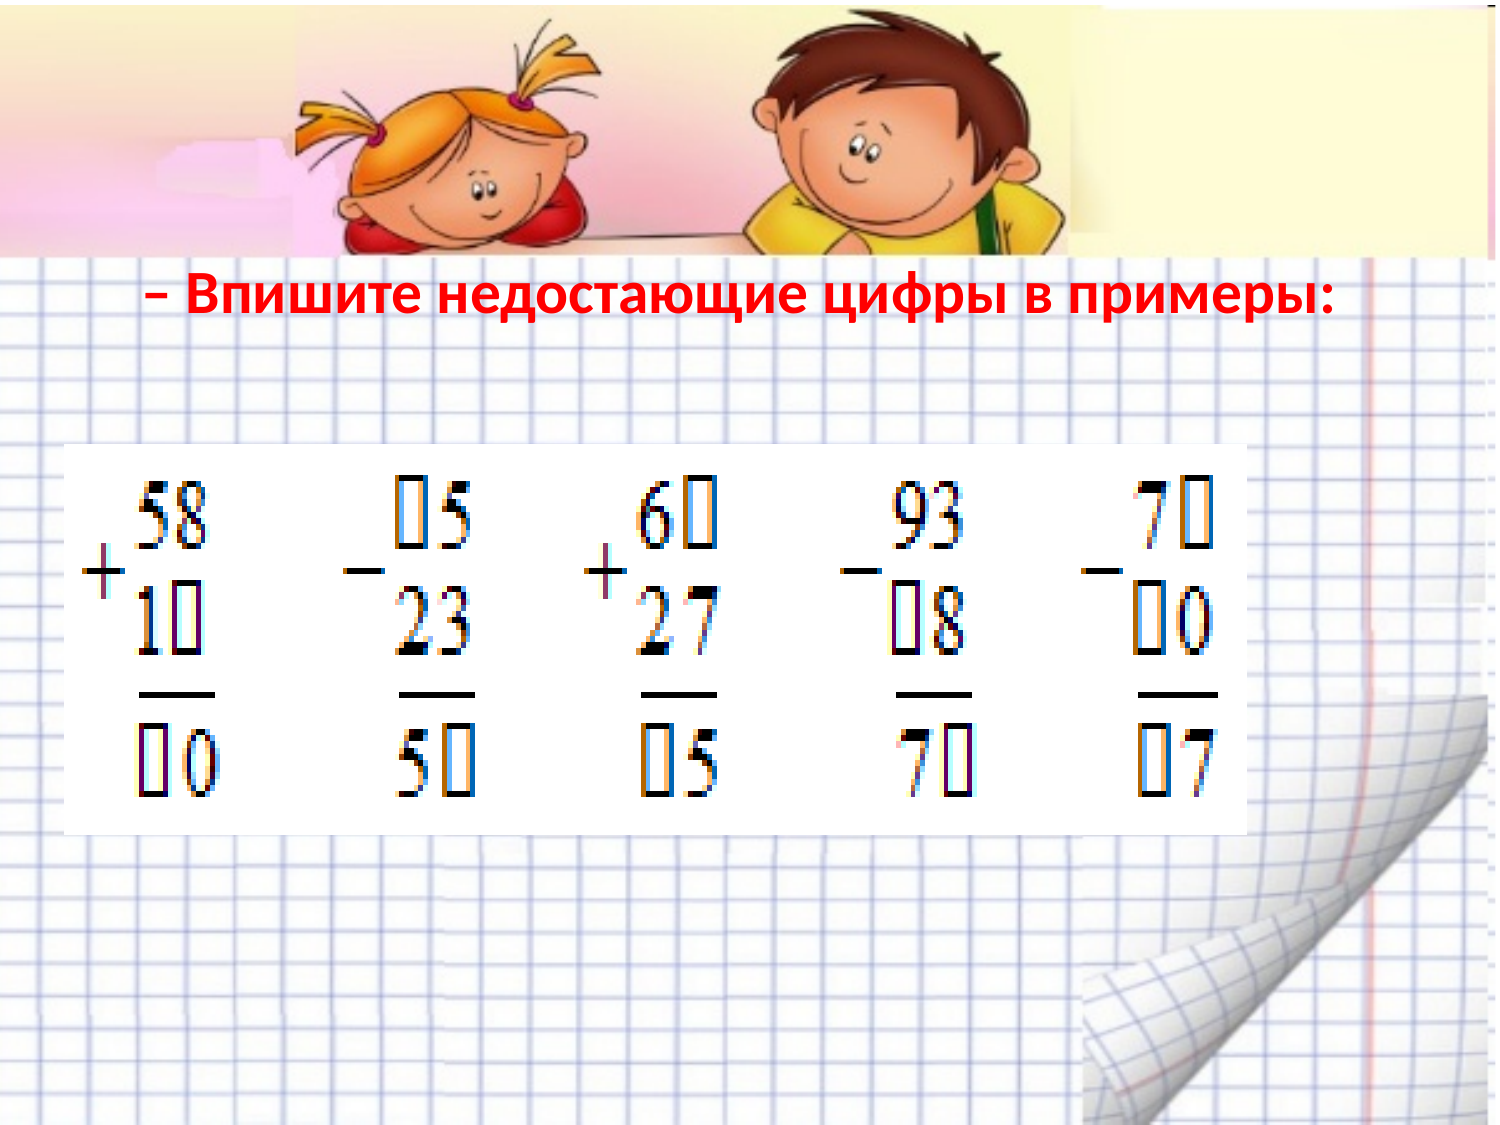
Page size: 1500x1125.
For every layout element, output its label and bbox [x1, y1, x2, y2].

picture [0, 5, 1496, 1125]
list [64, 444, 1247, 835]
